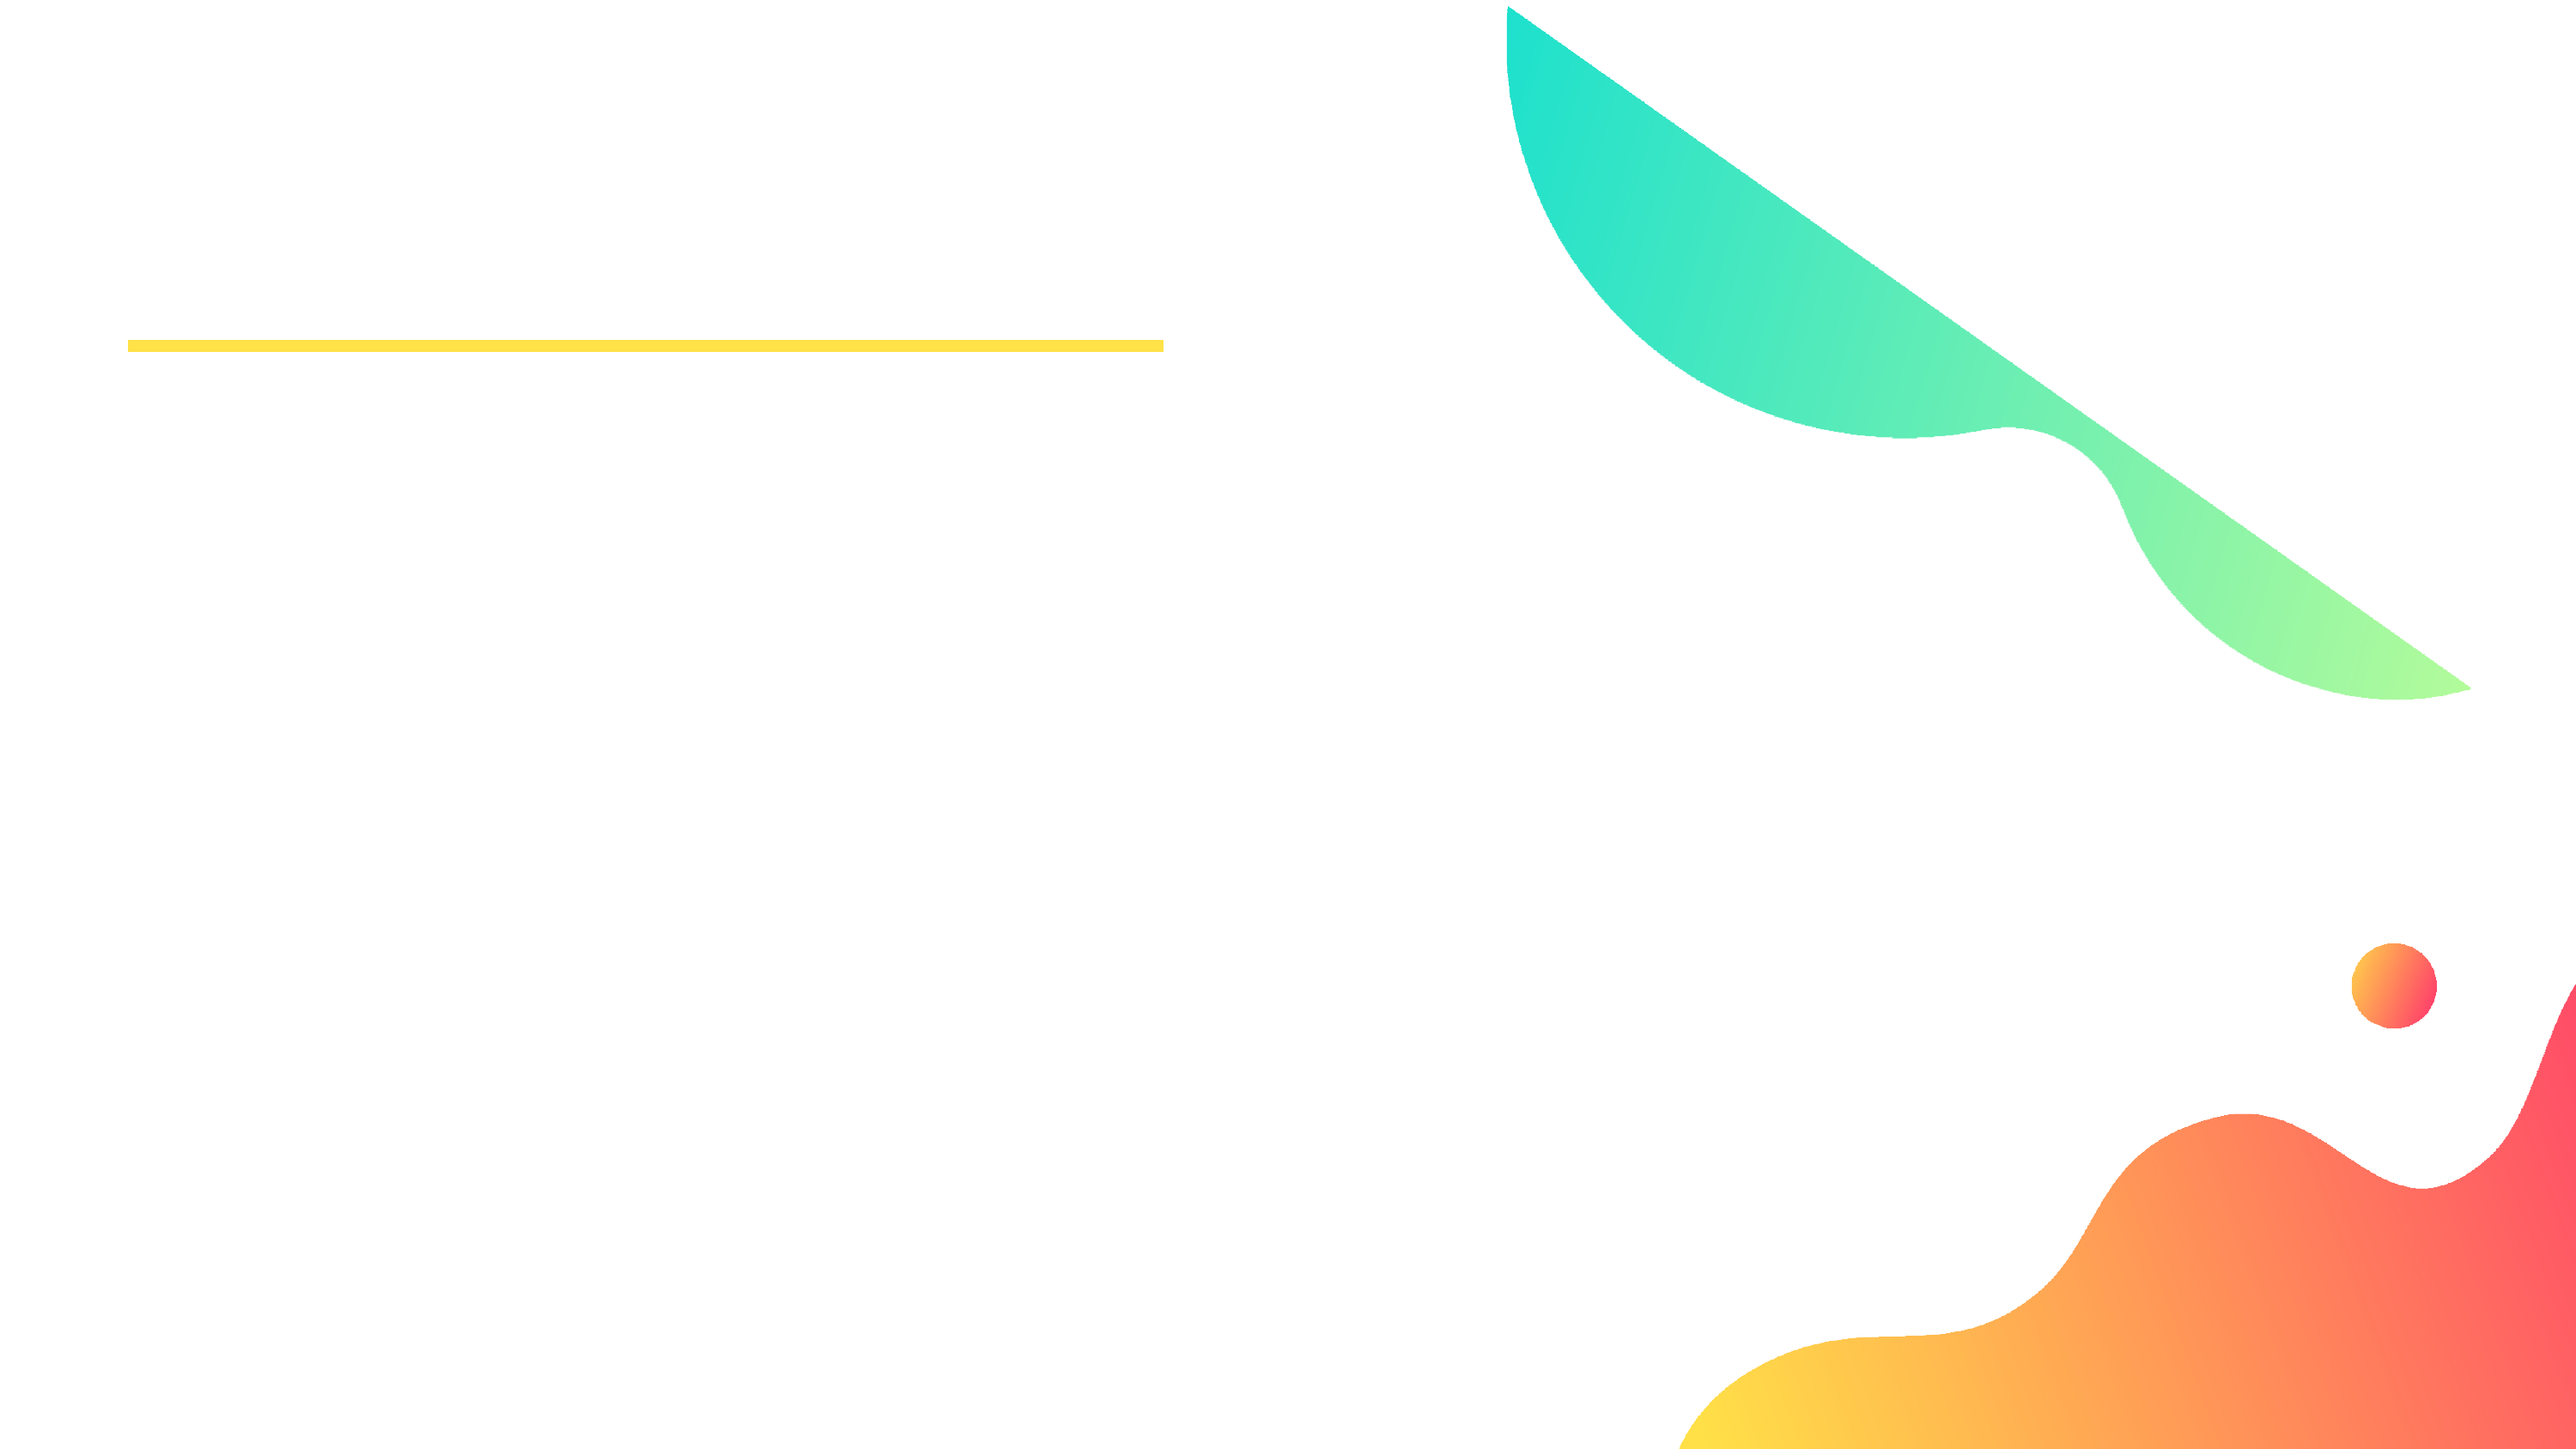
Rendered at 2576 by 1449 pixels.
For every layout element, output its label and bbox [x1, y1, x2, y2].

text_box [1679, 943, 2576, 1449]
text_box [1506, 6, 2471, 700]
